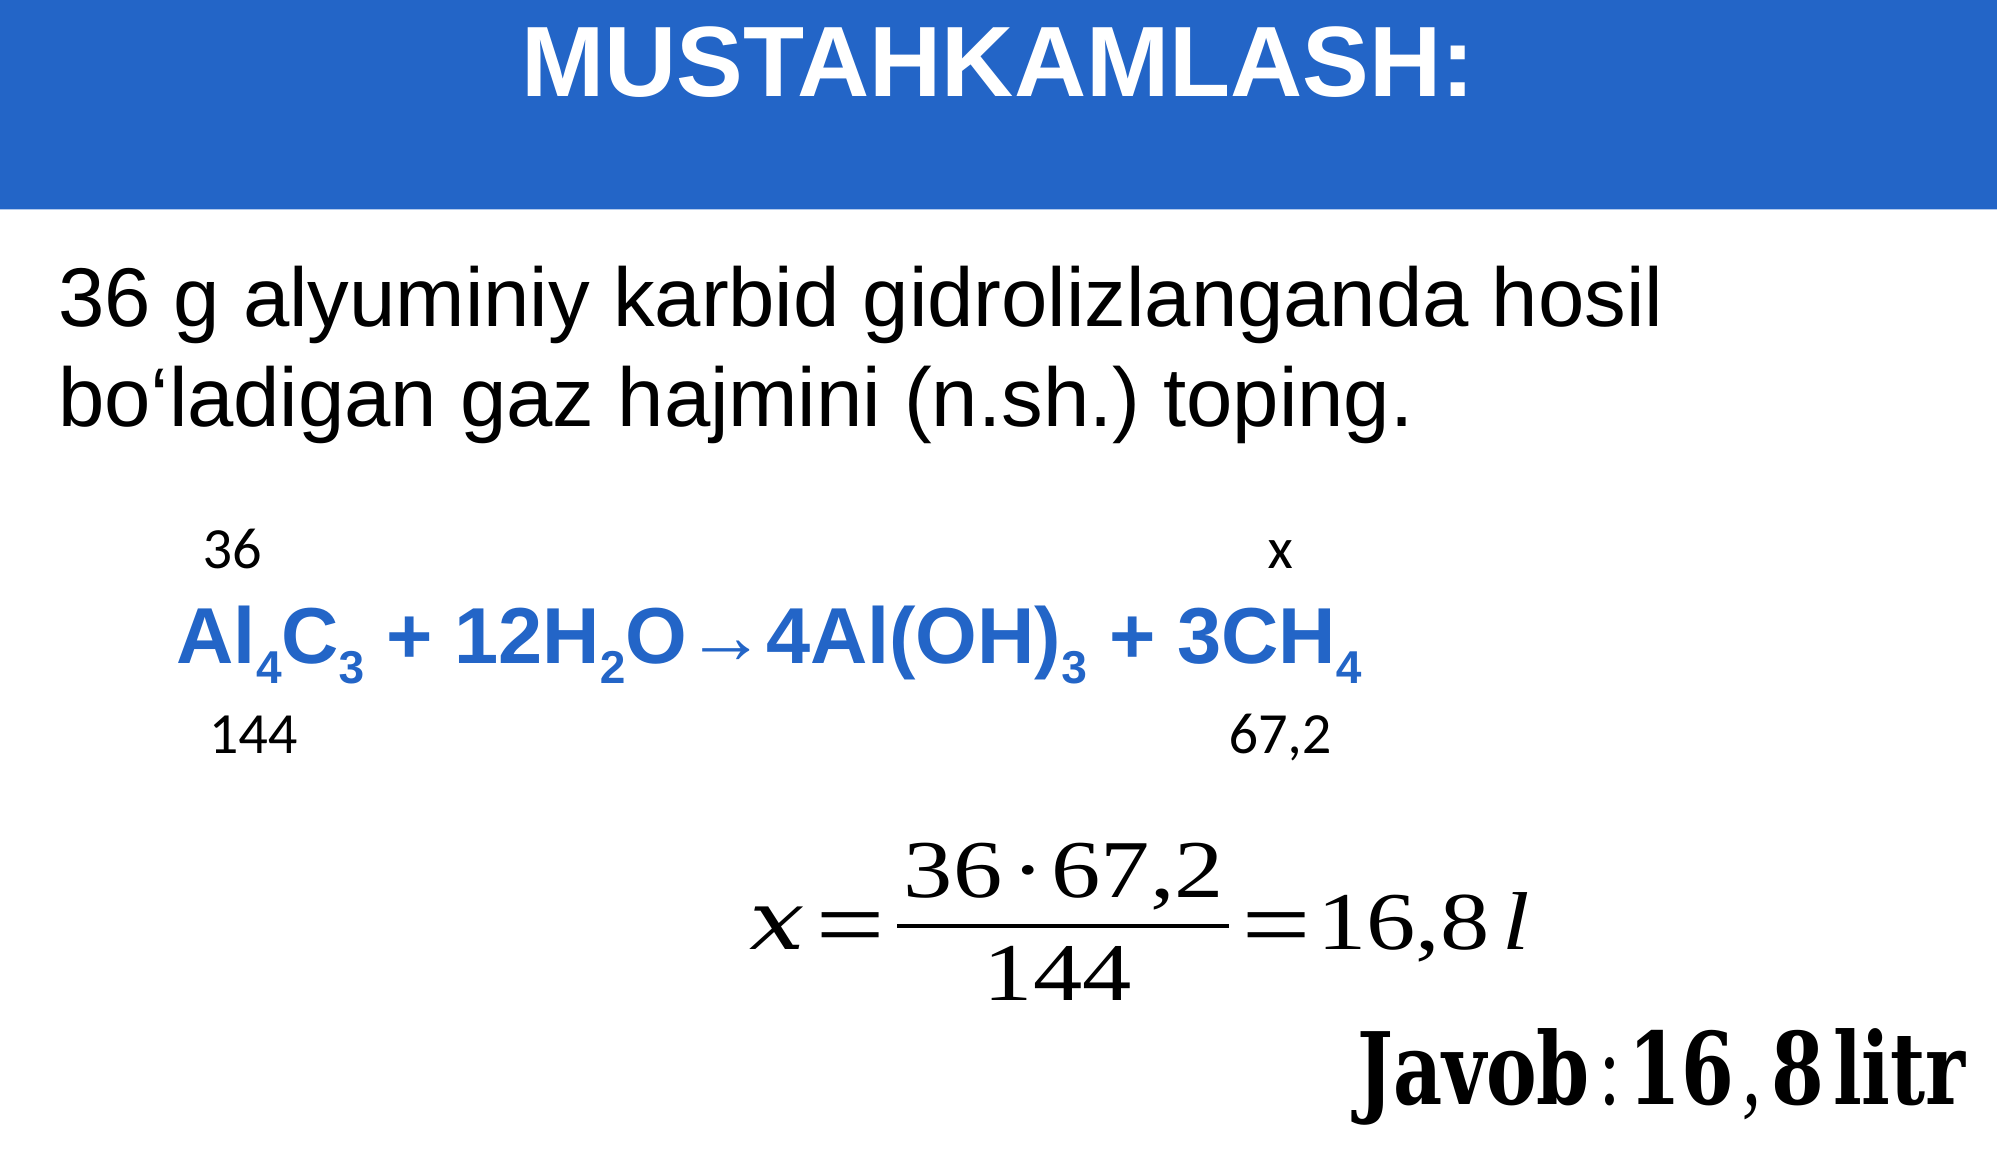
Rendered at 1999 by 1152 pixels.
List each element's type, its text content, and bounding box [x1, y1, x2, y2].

text_box 36 [187, 502, 277, 588]
text_box MUSTAHKAMLASH: [0, 0, 1997, 210]
text_box 67,2 [1213, 688, 1347, 773]
text_box x [1252, 502, 1308, 588]
text_box 144 [194, 687, 313, 773]
text_box Al4C3 + 12H2O→4Al(OH)3 + 3CH4 [161, 576, 1625, 700]
text_box 36 g alyuminiy karbid gidrolizlanganda hosil bo‘ladigan gaz hajmini (n.sh.) toping. [43, 235, 1894, 451]
